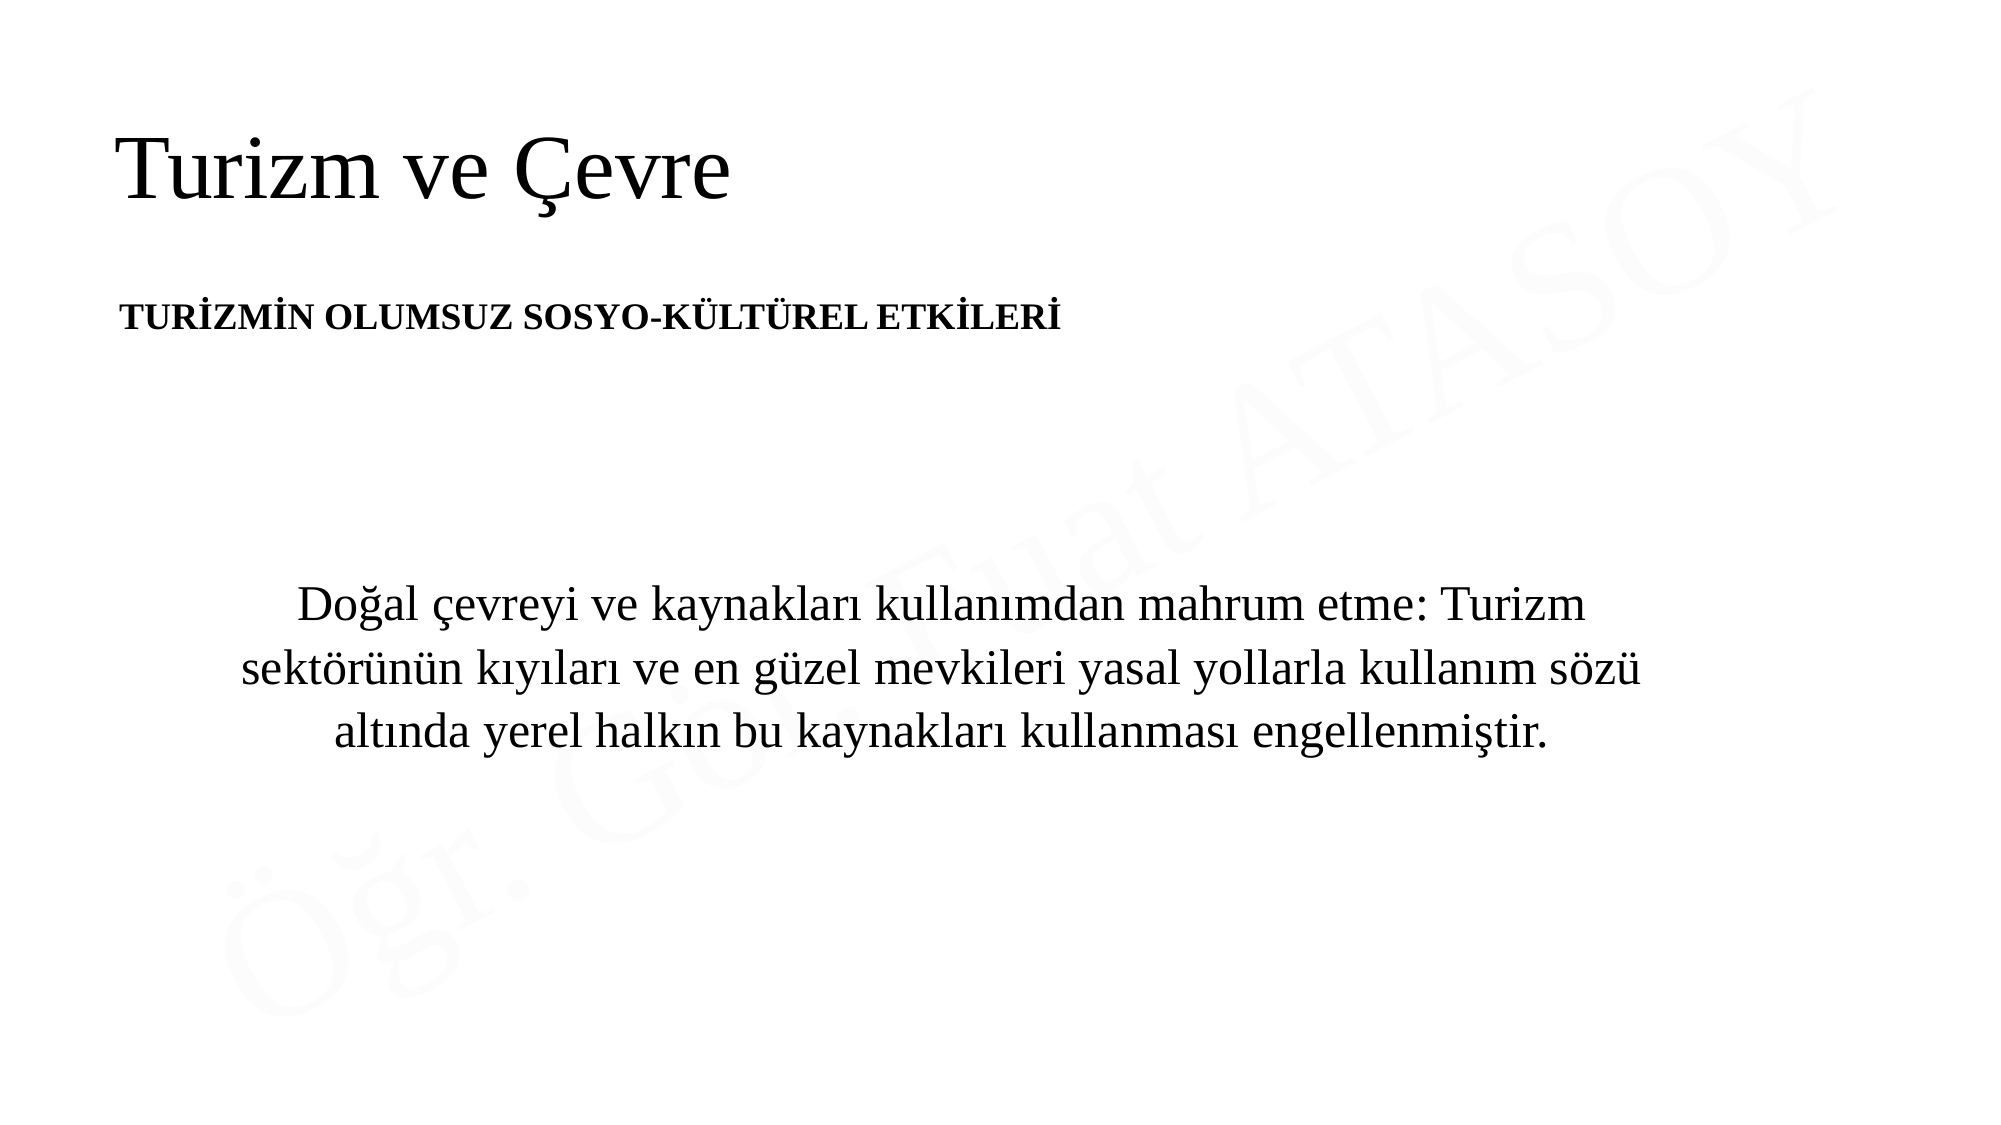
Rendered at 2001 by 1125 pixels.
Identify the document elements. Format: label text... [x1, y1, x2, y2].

text_box Doğal çevreyi ve kaynakları kullanımdan mahrum etme: Turizm sektörünün kıyıları ve en güzel mevkileri yasal yollarla kullanım sözü altında yerel halkın bu kaynakları kullanması engellenmiştir. [208, 559, 1676, 766]
title Turizm ve Çevre [99, 55, 1600, 282]
text_box TURİZMİN OLUMSUZ SOSYO-KÜLTÜREL ETKİLERİ [104, 281, 1078, 344]
